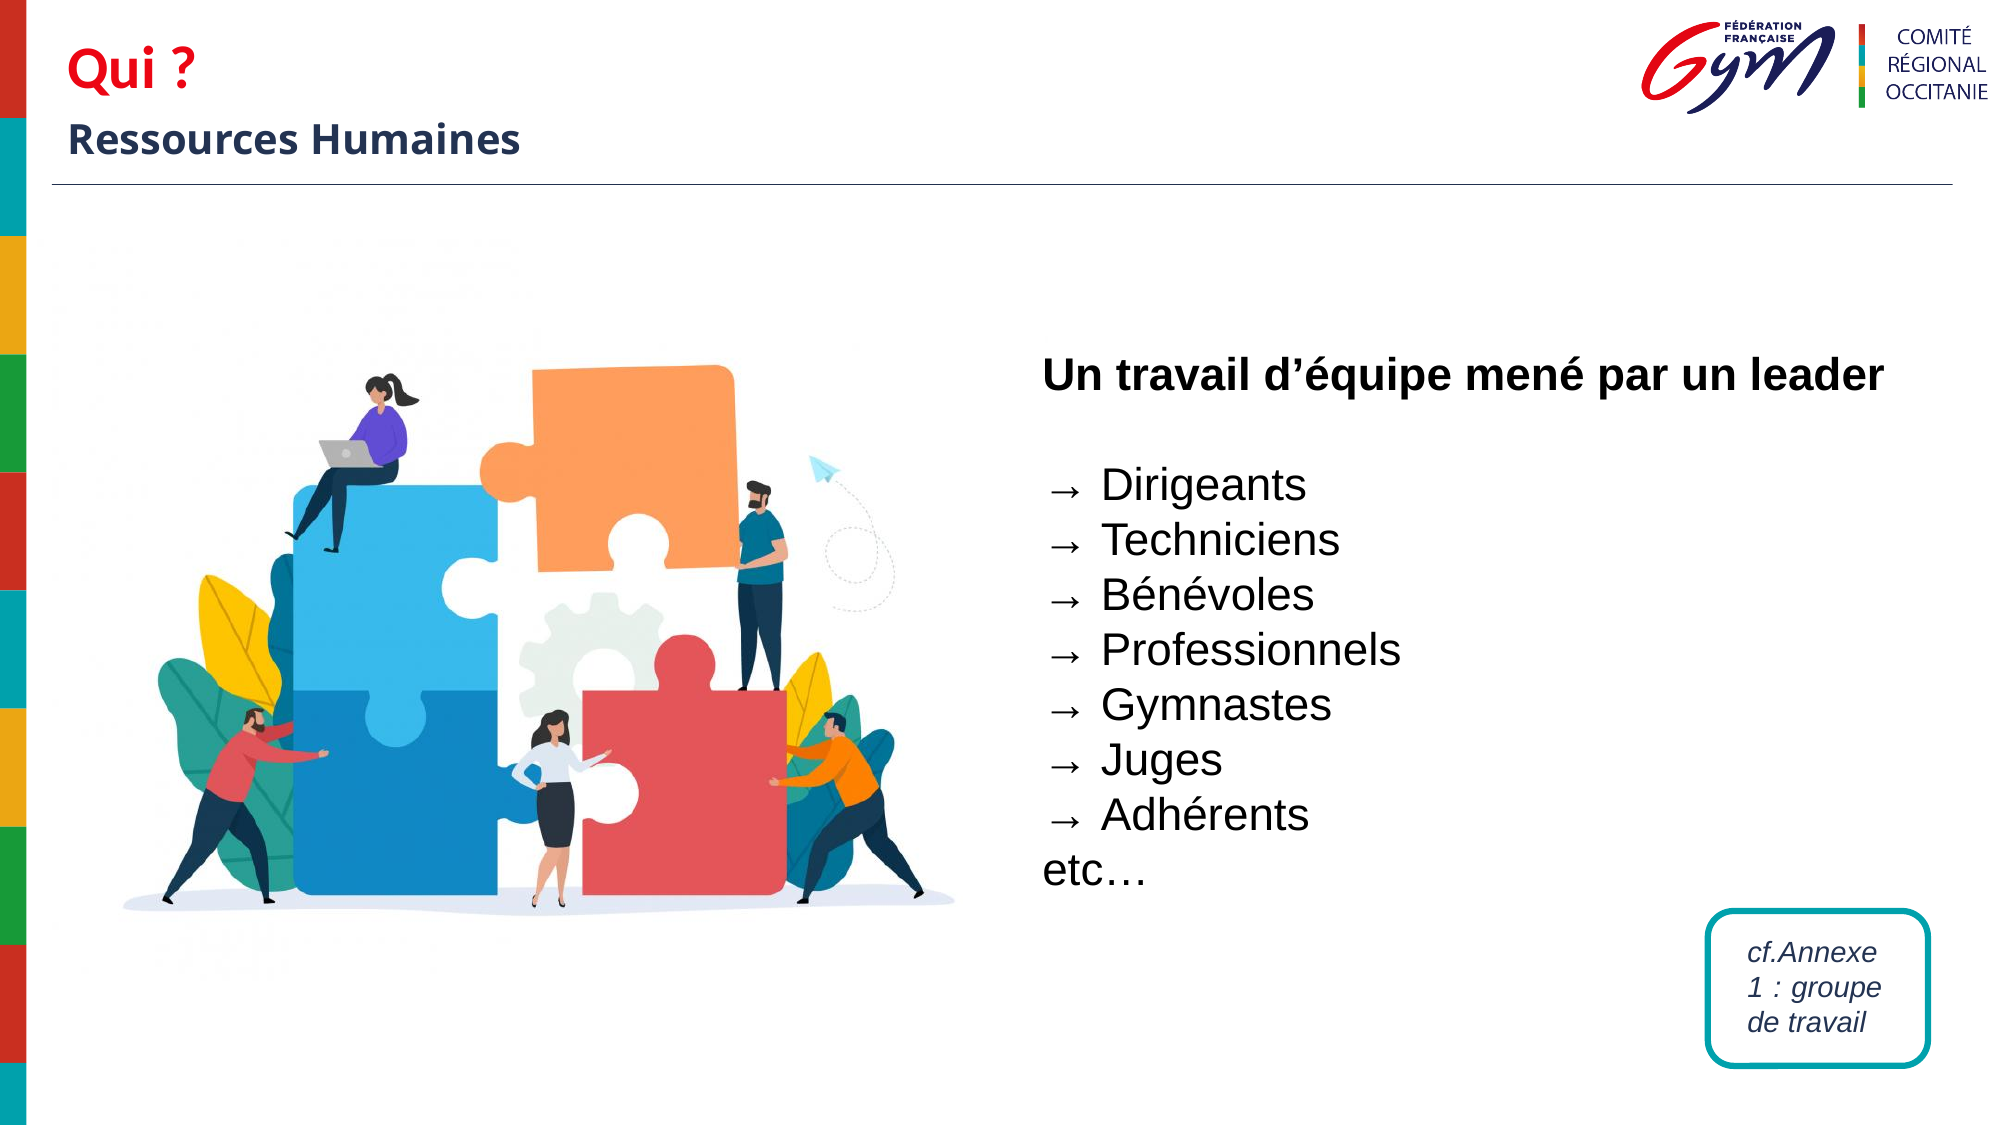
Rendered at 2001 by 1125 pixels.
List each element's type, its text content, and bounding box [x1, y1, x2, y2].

text_box cf.Annexe 1 : groupe de travail [1732, 918, 1898, 1054]
text_box Un travail d’équipe mené par un leader → Dirigeants → Techniciens → Bénévoles → Professionnels → Gymnastes → Juges → Adhérents etc… [1053, 329, 1913, 965]
text_box [1707, 910, 1928, 1066]
title Qui ? [52, 21, 1952, 119]
picture [1641, 19, 1989, 114]
picture [28, 239, 1049, 981]
text_box Ressources Humaines [52, 105, 1827, 171]
